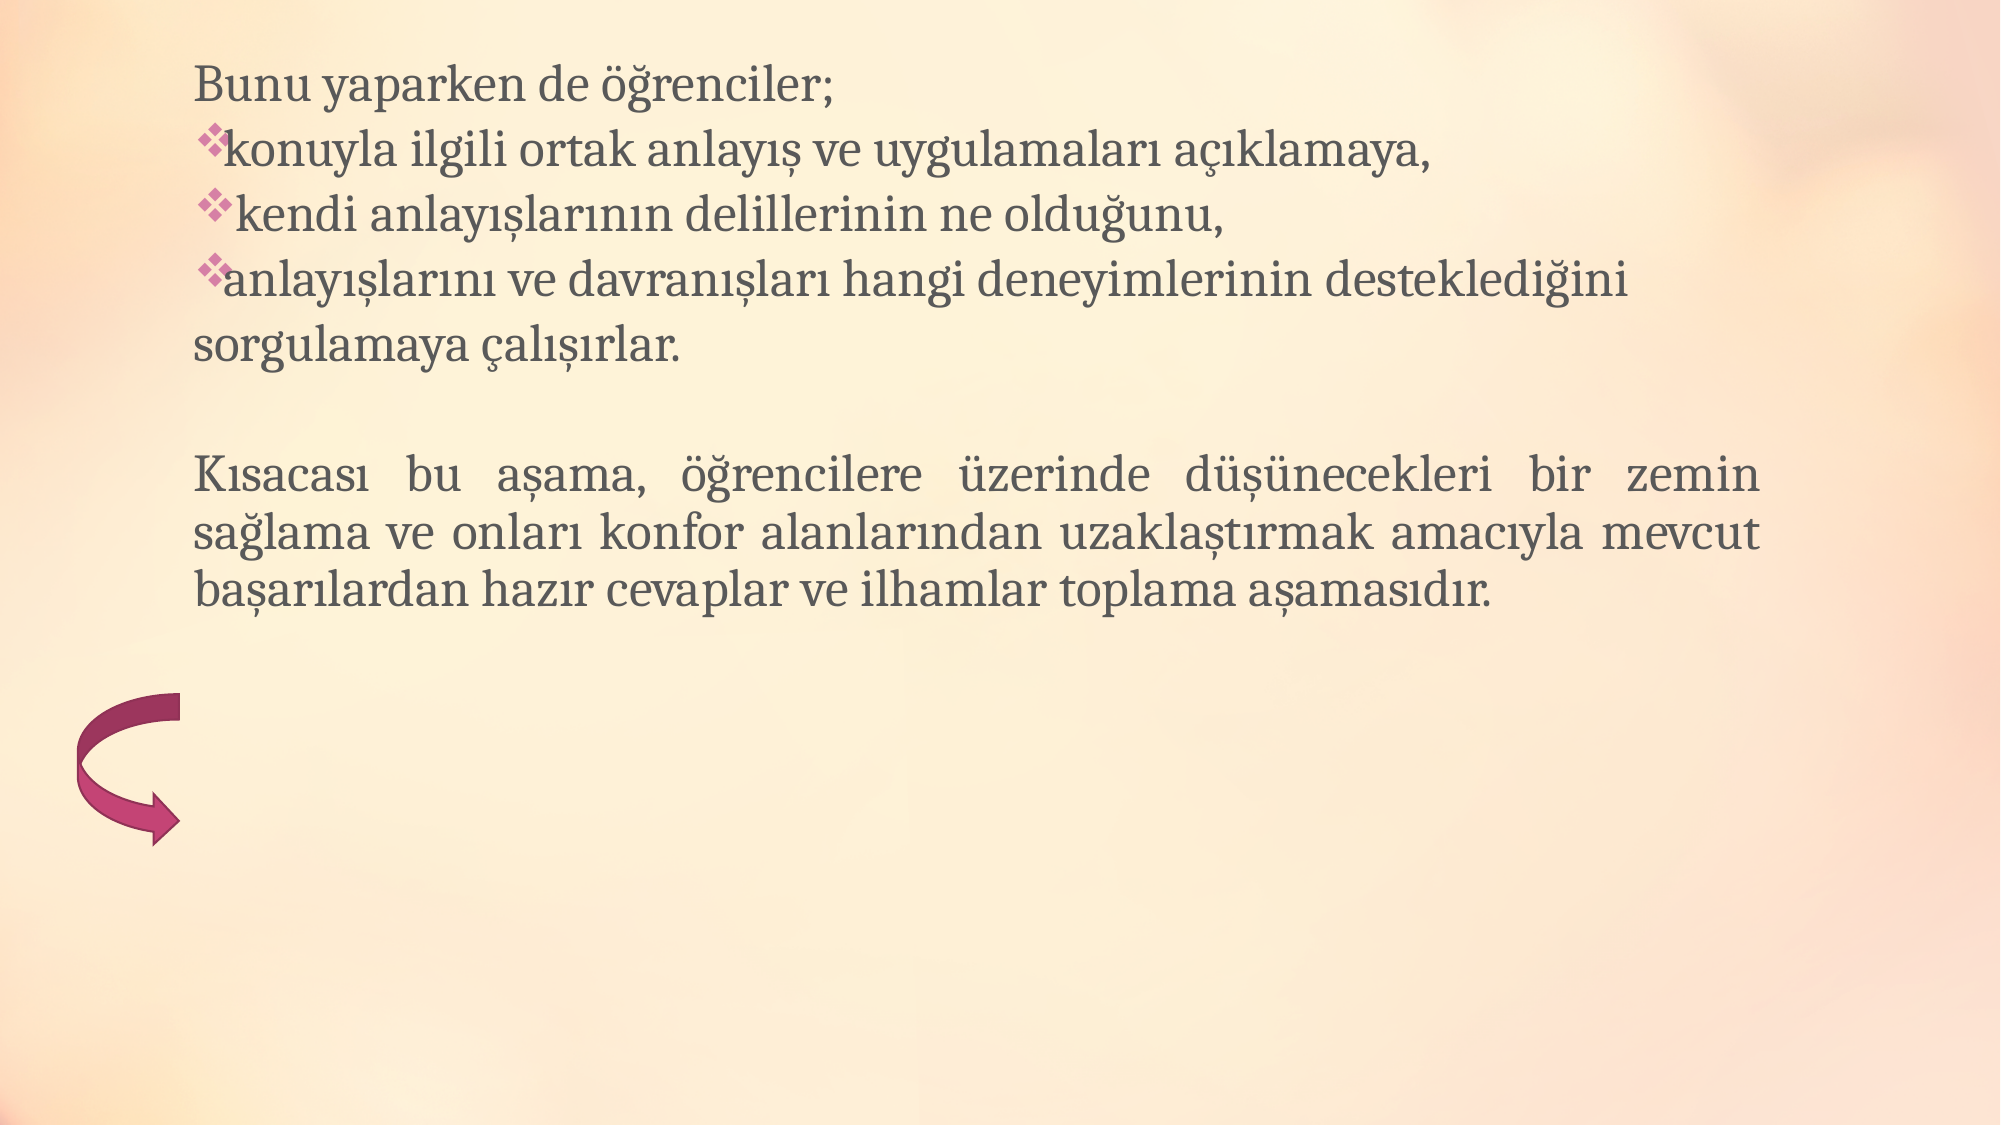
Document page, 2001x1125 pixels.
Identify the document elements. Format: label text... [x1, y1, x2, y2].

picture [0, 0, 2001, 1125]
list Bunu yaparken de öğrenciler; konuyla ilgili ortak anlayış ve uygulamaları açıklamaya, kendi anlayışlarının delillerinin ne olduğunu, anlayışlarını ve davranışları hangi deneyimlerinin desteklediğini sorgulamaya çalışırlar. Kısacası bu aşama, öğrencilere üzerinde düşünecekleri bir zemin sağlama ve onları konfor alanlarından uzaklaştırmak amacıyla mevcut başarılardan hazır cevaplar ve ilhamlar toplama aşamasıdır. [178, 28, 1777, 685]
text_box [76, 693, 181, 847]
